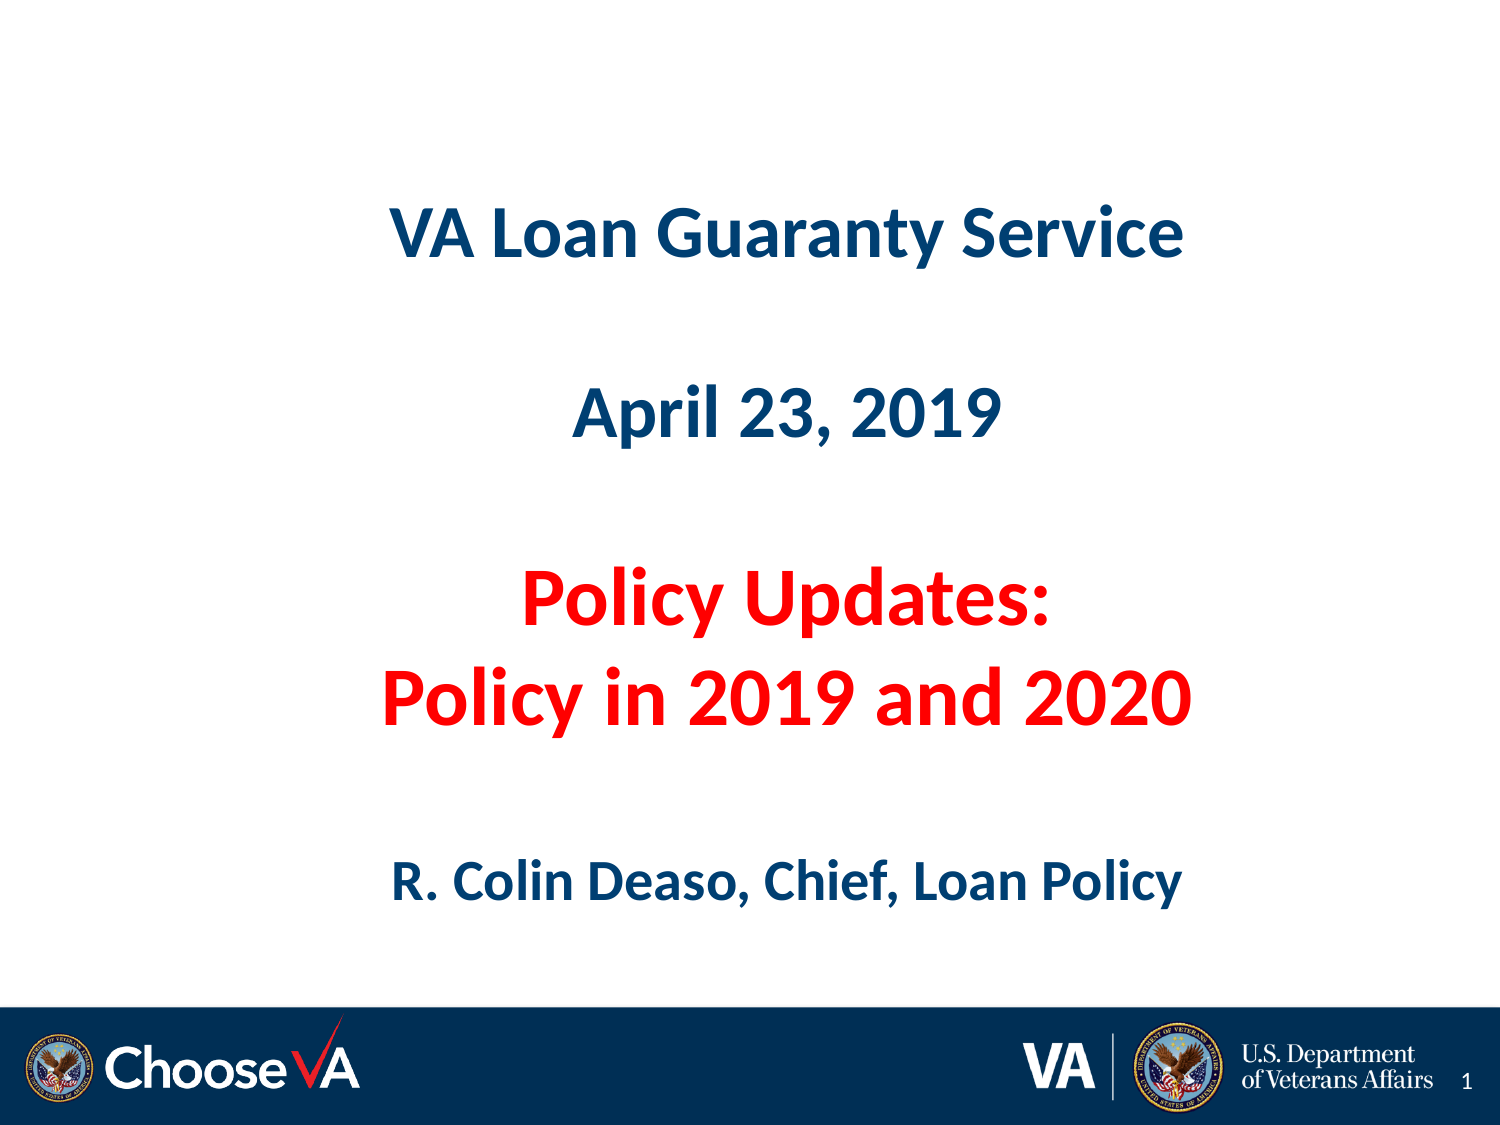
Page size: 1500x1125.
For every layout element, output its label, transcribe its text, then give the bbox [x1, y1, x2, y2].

picture [1017, 1014, 1438, 1120]
text_box VA Loan Guaranty Service April 23, 2019 Policy Updates: Policy in 2019 and 2020 R. Colin Deaso, Chief, Loan Policy [366, 174, 1209, 990]
picture [24, 1012, 360, 1103]
